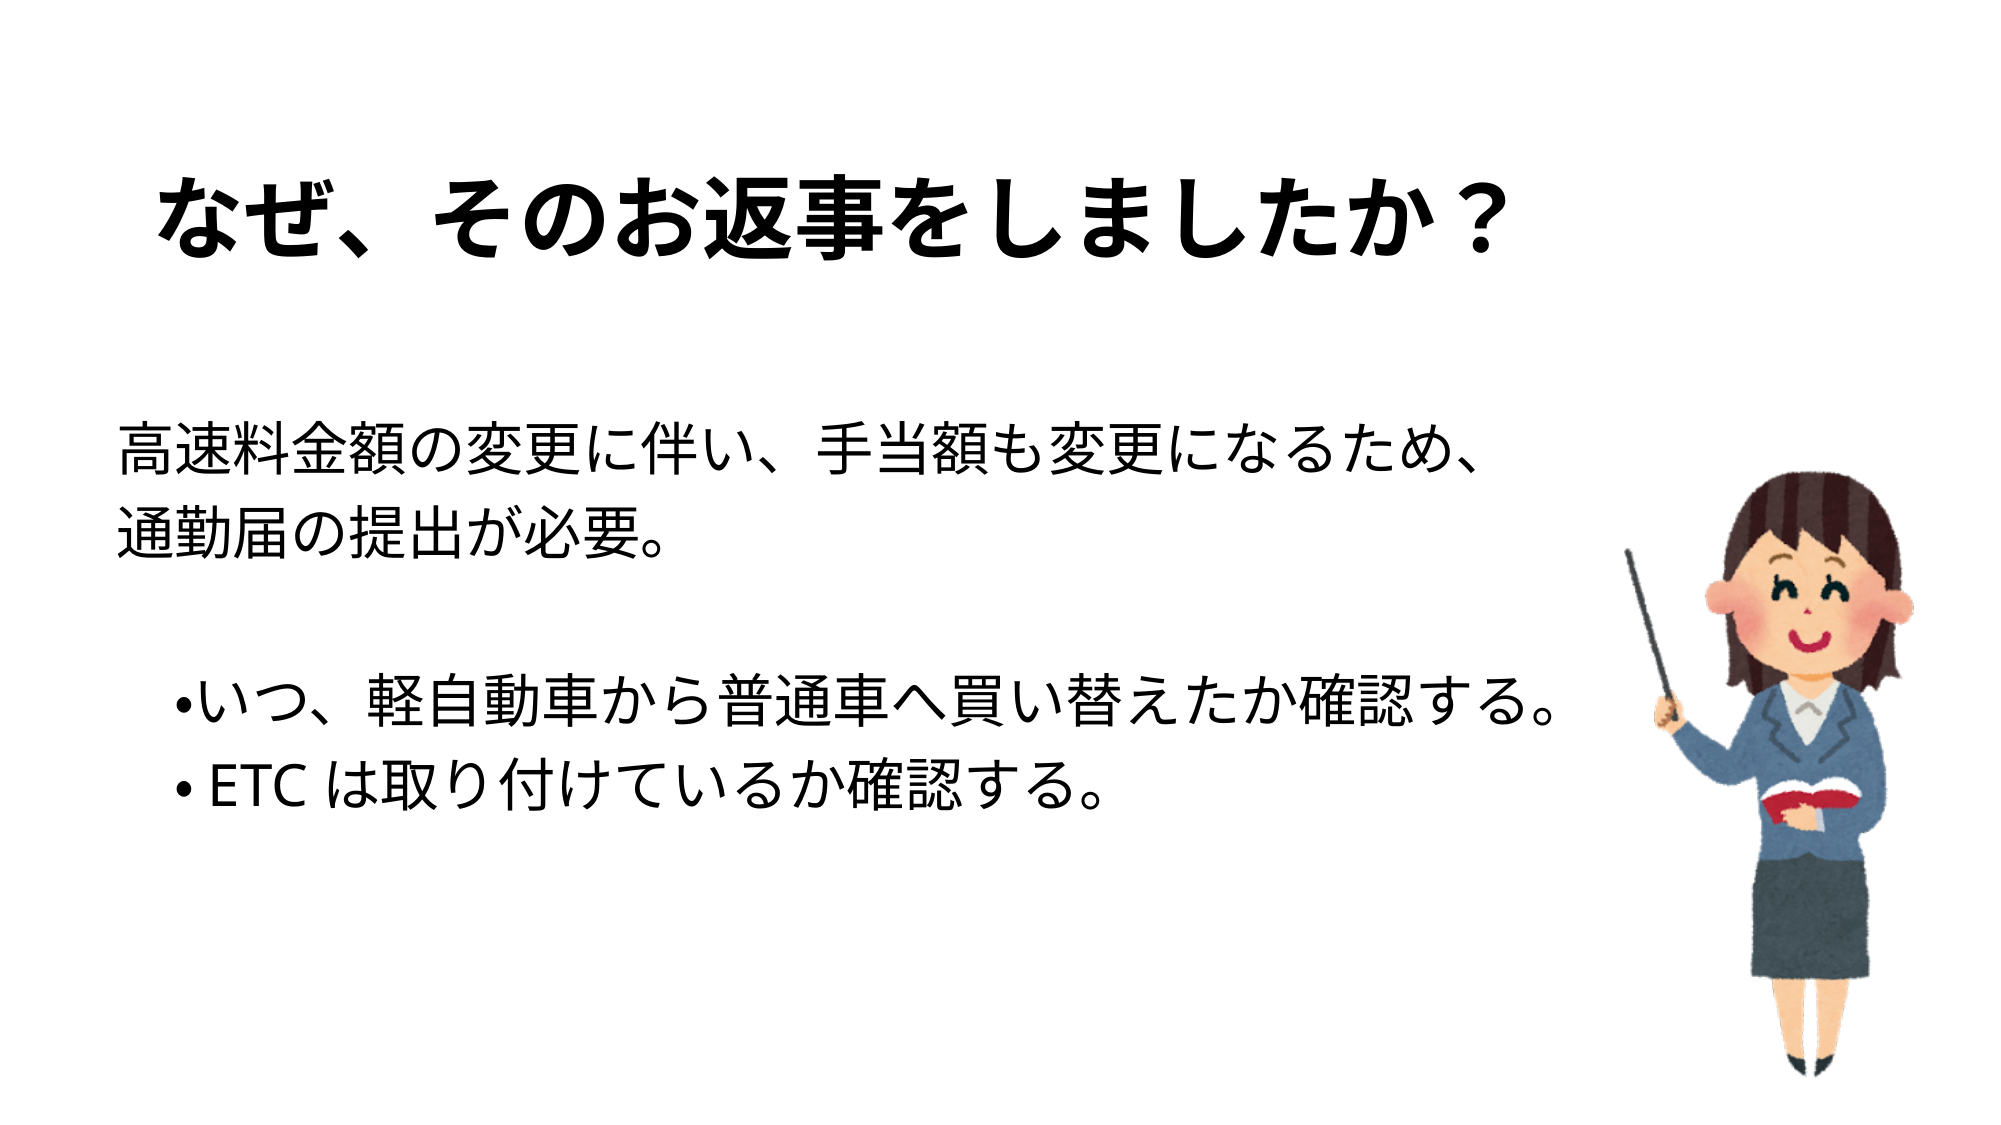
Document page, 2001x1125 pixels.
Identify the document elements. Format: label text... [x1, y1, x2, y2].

title なぜ、そのお返事をしましたか？ [137, 114, 1863, 332]
list 高速料金額の変更に伴い、手当額も変更になるため、 通勤届の提出が必要。 ・いつ、軽自動車から普通車へ買い替えたか確認する。 ・ETCは取り付けているか確認する。 [100, 412, 1826, 864]
picture [1597, 465, 2000, 1081]
